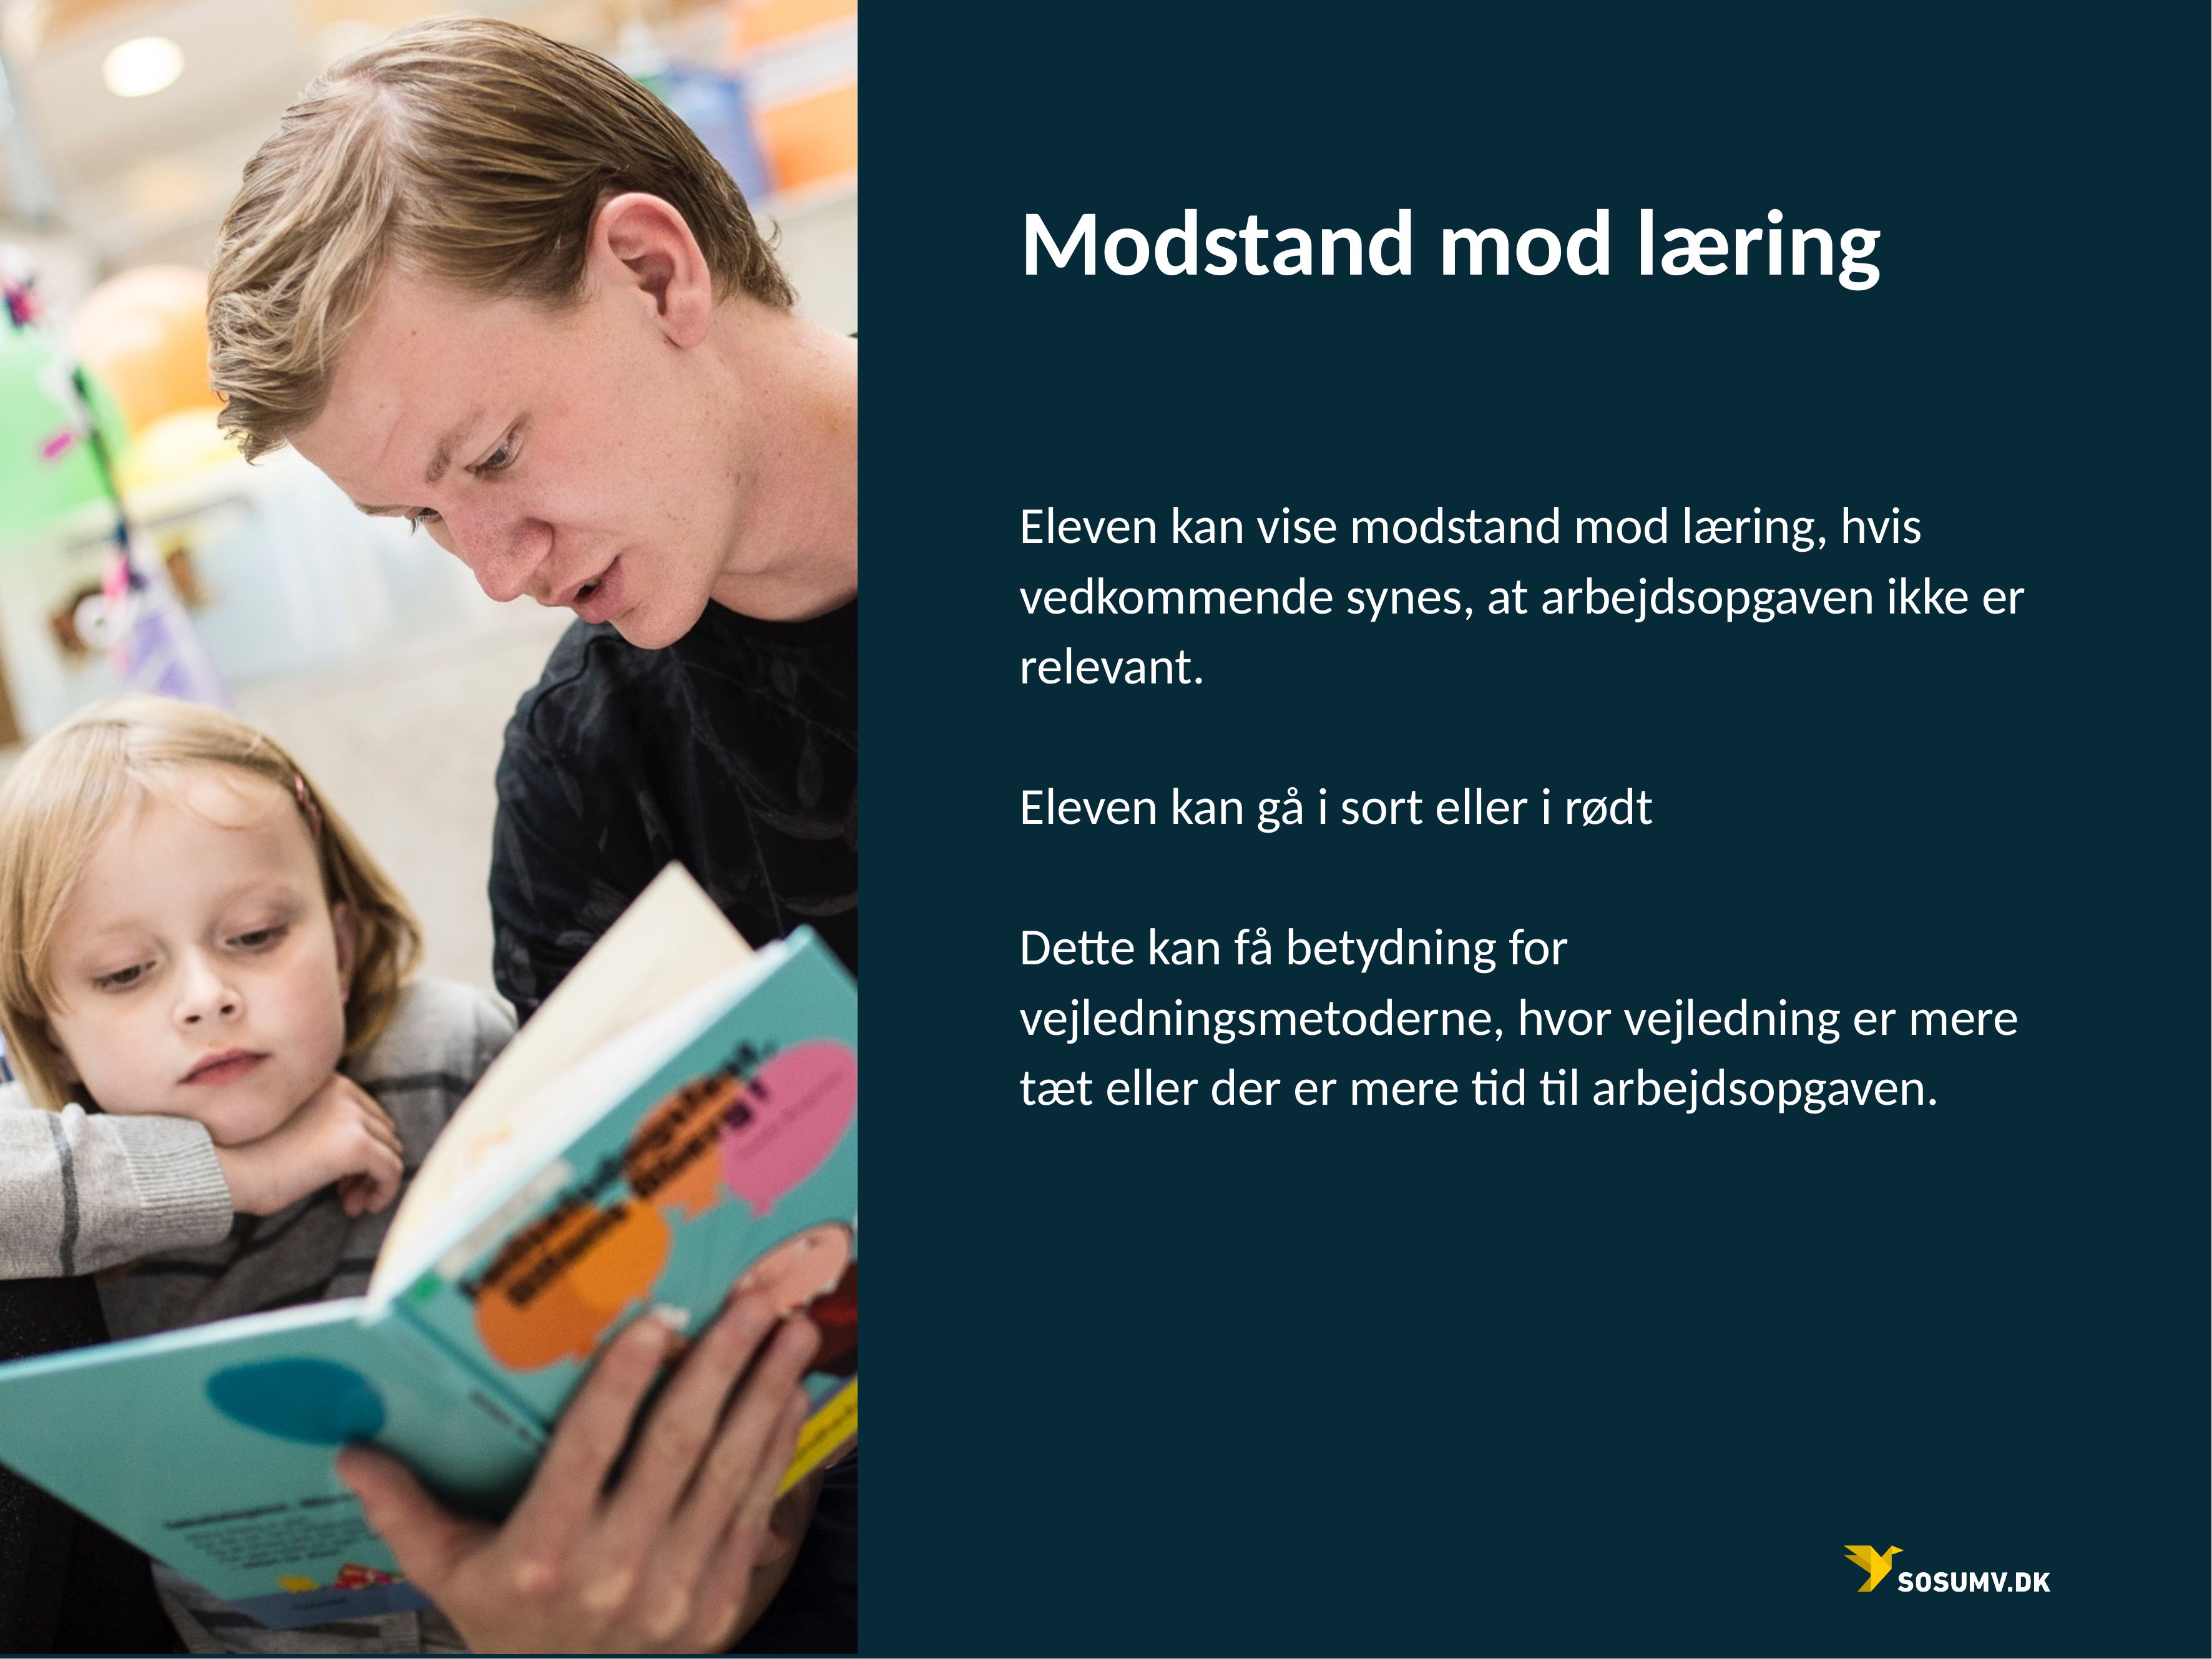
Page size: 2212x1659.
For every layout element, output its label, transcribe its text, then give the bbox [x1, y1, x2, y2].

picture [0, 0, 858, 1655]
title Modstand mod læring [1011, 189, 2060, 416]
picture [1831, 1532, 2058, 1604]
list Eleven kan vise modstand mod læring, hvis vedkommende synes, at arbejdsopgaven ikke er relevant. Eleven kan gå i sort eller i rødt Dette kan få betydning for vejledningsmetoderne, hvor vejledning er mere tæt eller der er mere tid til arbejdsopgaven. [1011, 483, 2060, 1419]
